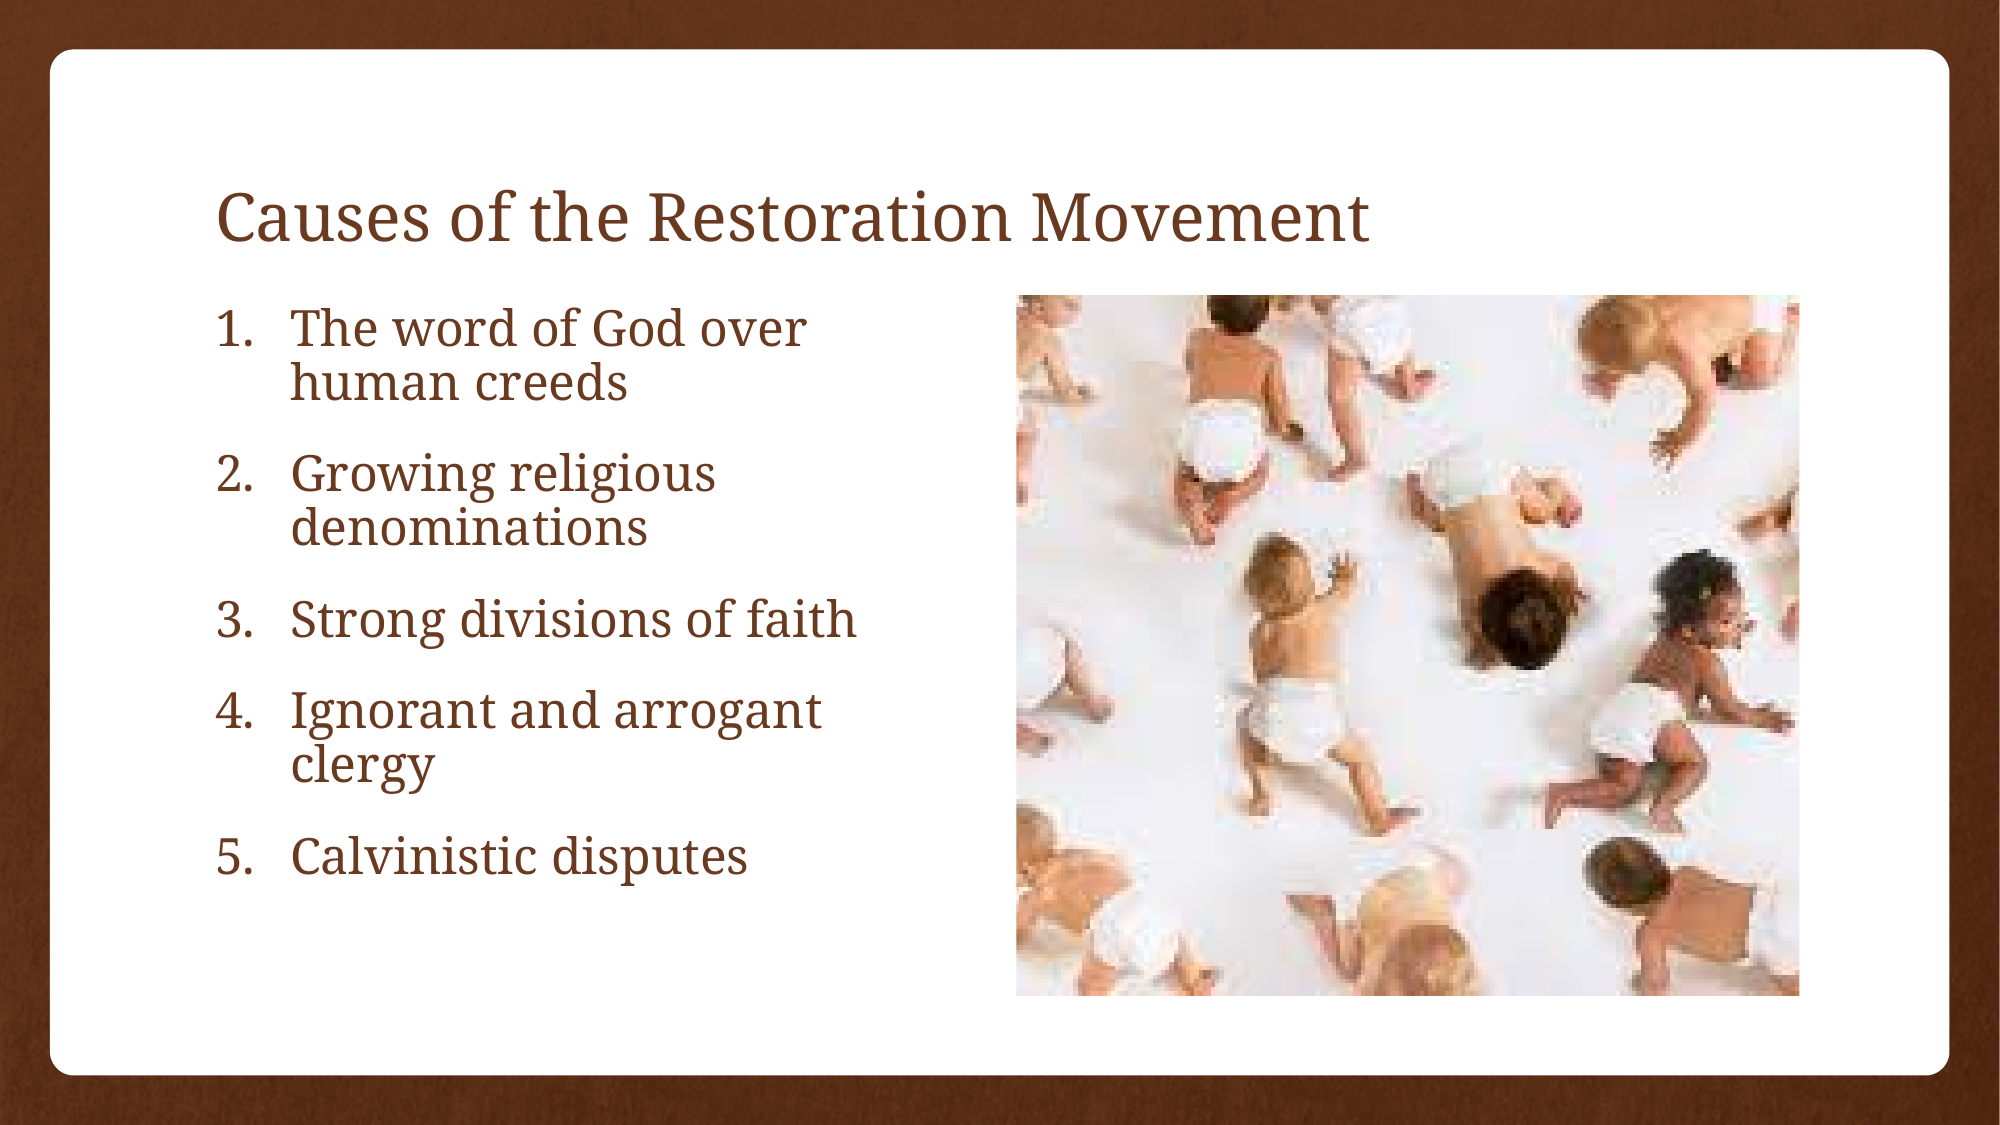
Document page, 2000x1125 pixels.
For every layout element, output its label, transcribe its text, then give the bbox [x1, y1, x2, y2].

list The word of God over human creeds Growing religious denominations Strong divisions of faith Ignorant and arrogant clergy Calvinistic disputes [199, 295, 984, 996]
picture [1016, 295, 1800, 996]
title Causes of the Restoration Movement [199, 70, 1800, 263]
